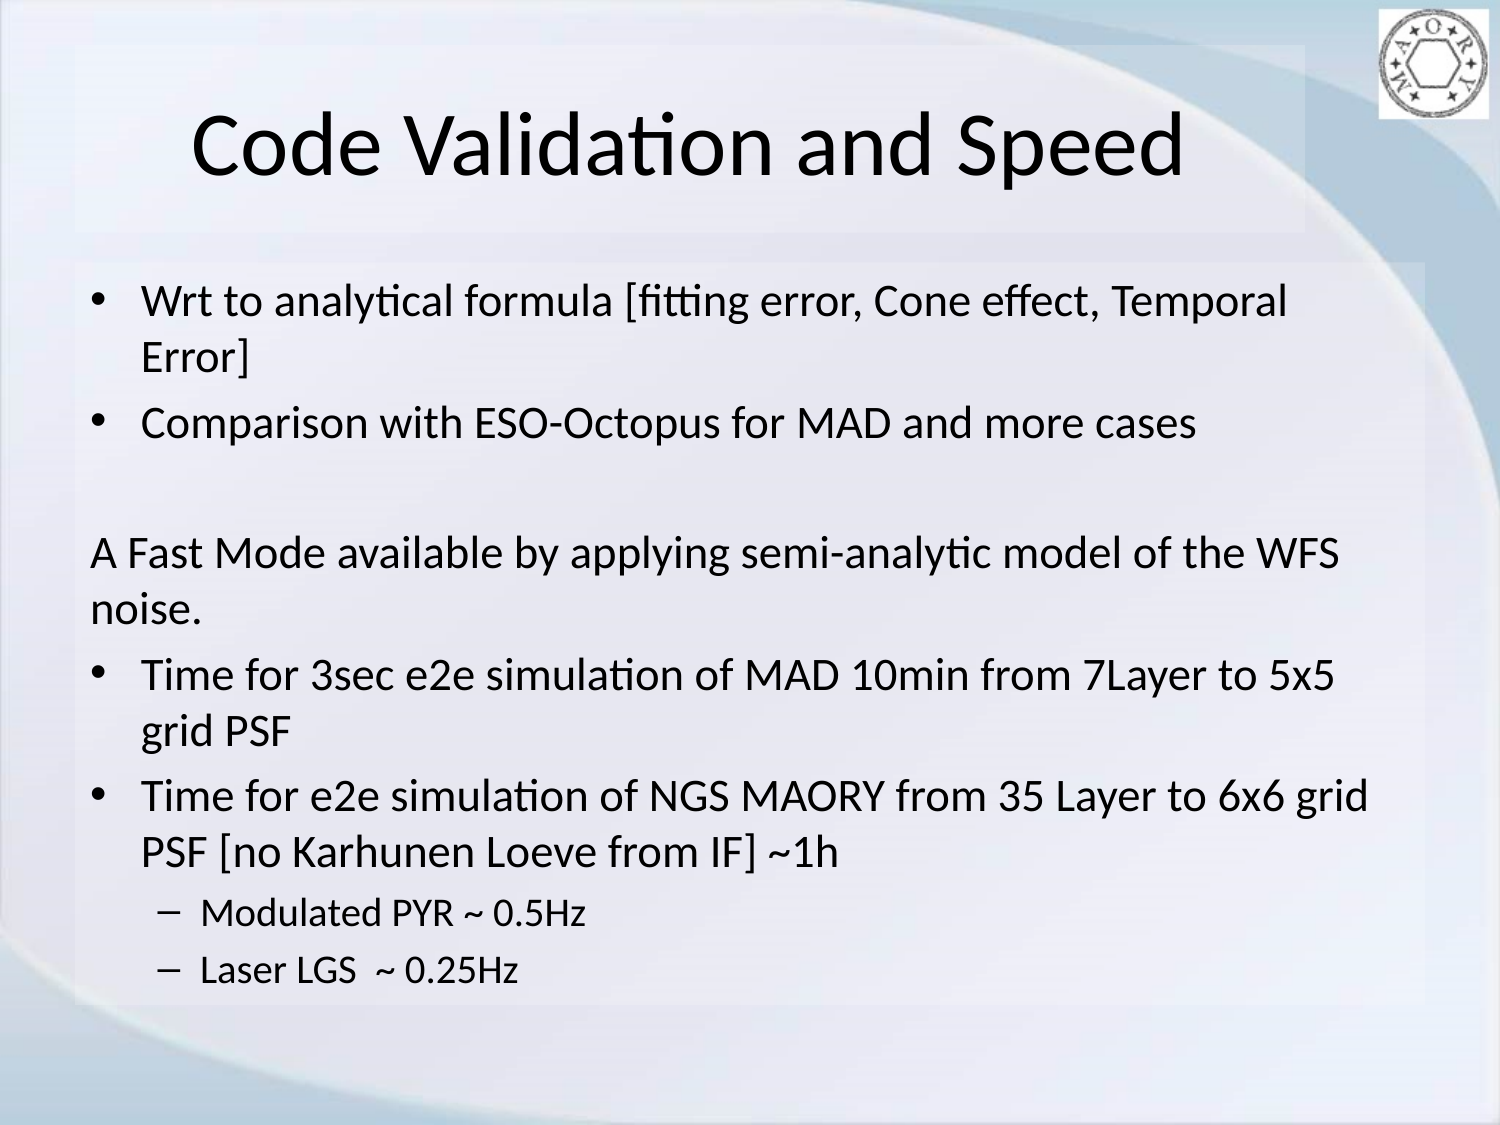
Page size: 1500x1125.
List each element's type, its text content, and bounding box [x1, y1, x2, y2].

picture [0, 0, 1500, 1125]
title Code Validation and Speed [75, 45, 1306, 233]
list Wrt to analytical formula [fitting error, Cone effect, Temporal Error] Comparison with ESO-Octopus for MAD and more cases A Fast Mode available by applying semi-analytic model of the WFS noise. Time for 3sec e2e simulation of MAD 10min from 7Layer to 5x5 grid PSF Time for e2e simulation of NGS MAORY from 35 Layer to 6x6 grid PSF [no Karhunen Loeve from IF] ~1h Modulated PYR ~ 0.5Hz Laser LGS ~ 0.25Hz [75, 262, 1425, 1005]
